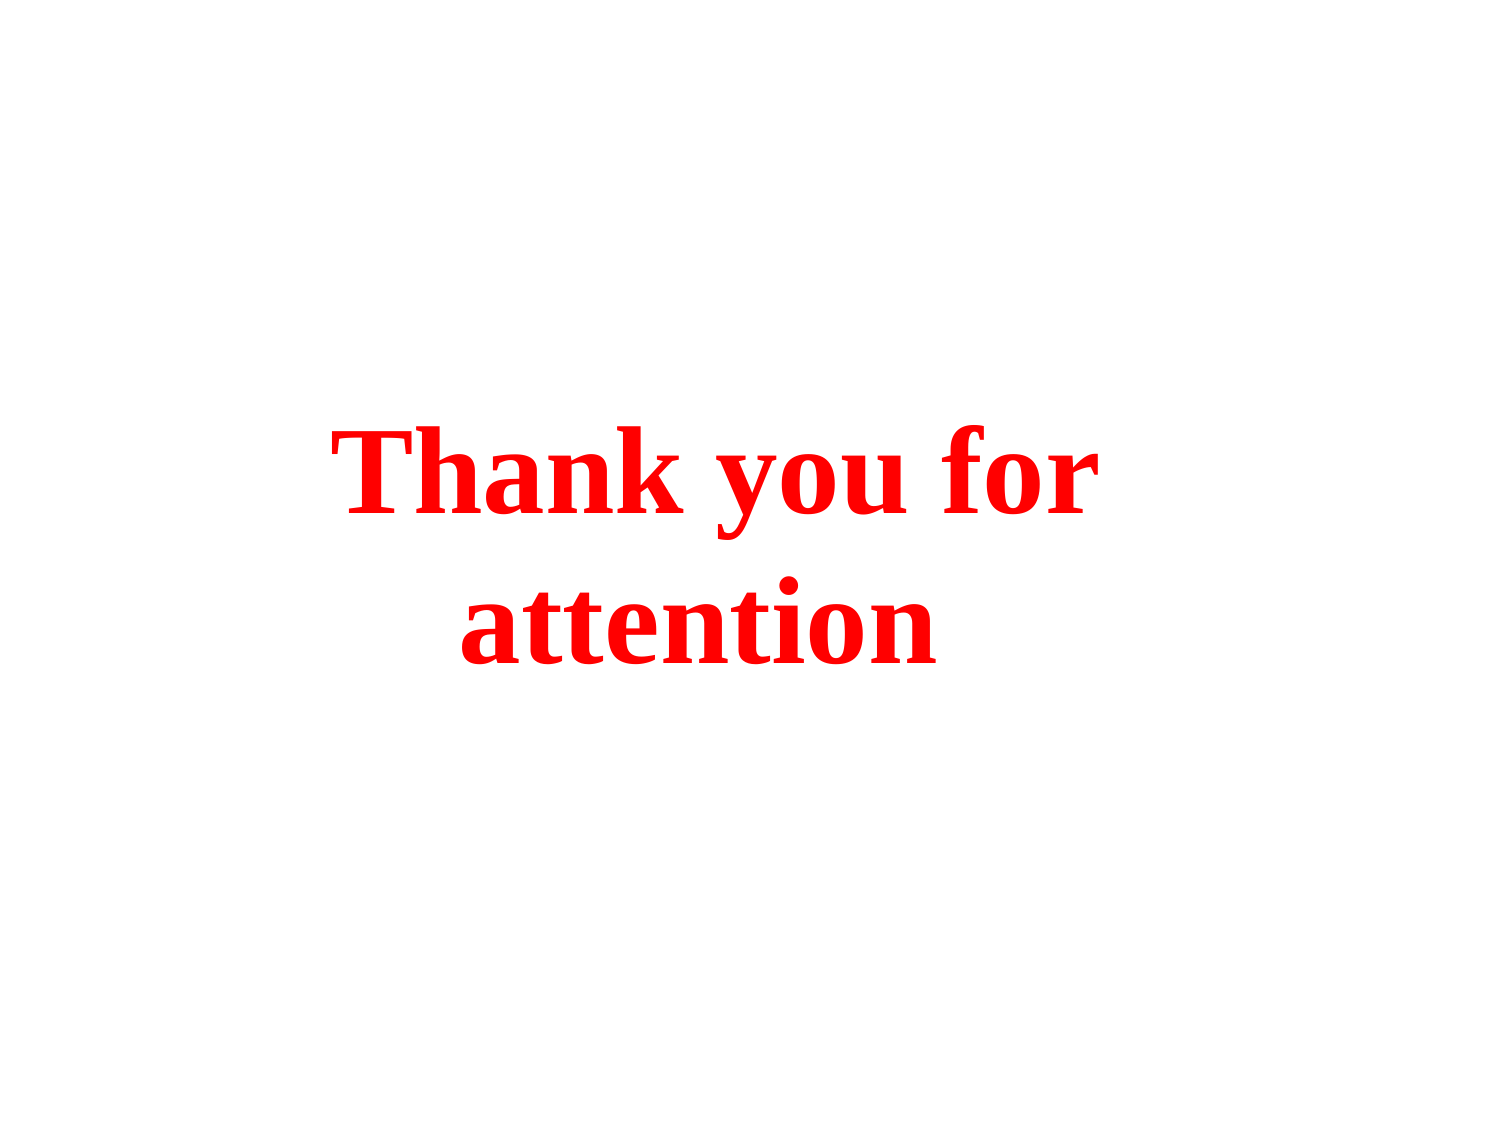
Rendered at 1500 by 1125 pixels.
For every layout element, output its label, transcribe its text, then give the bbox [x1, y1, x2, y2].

text_box Thank you for attention [82, 380, 1347, 696]
